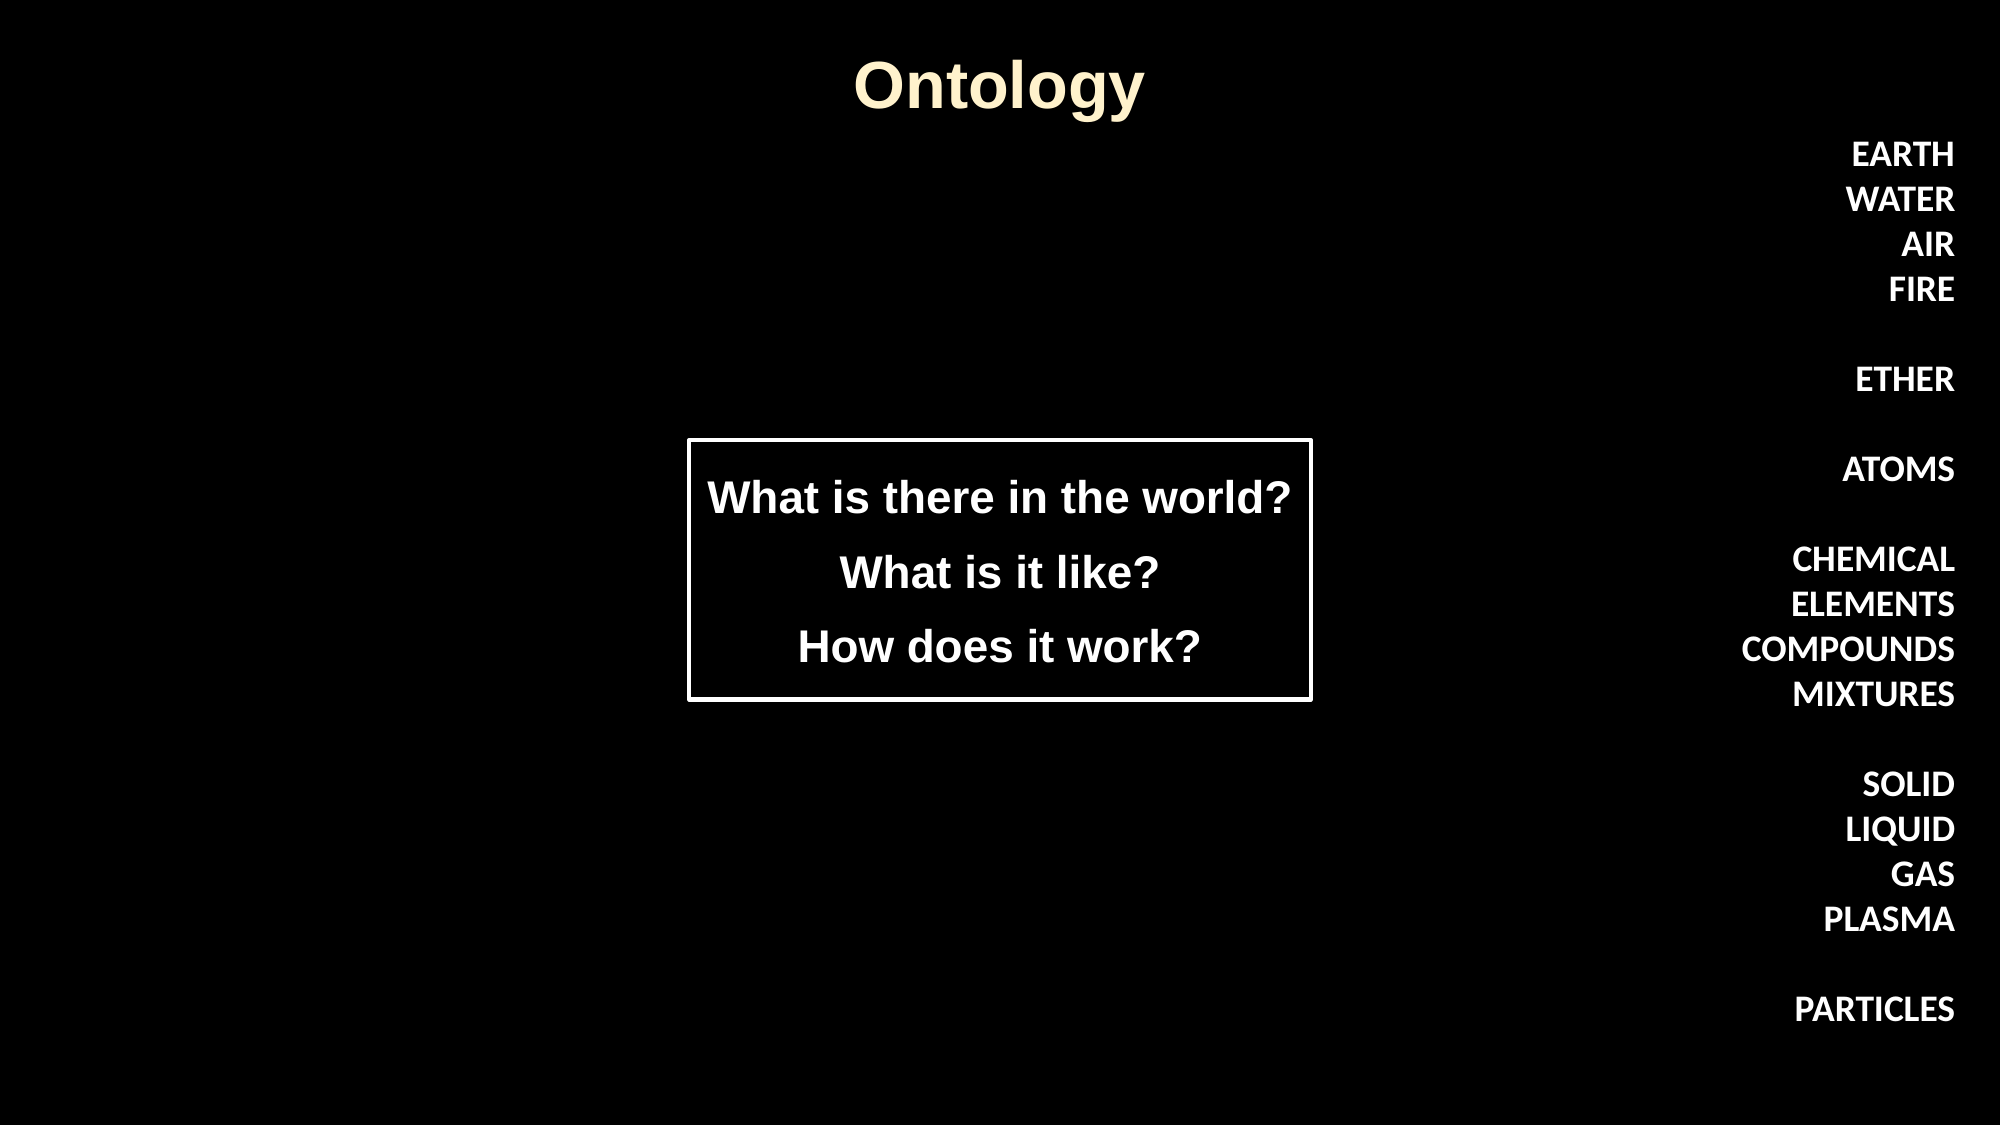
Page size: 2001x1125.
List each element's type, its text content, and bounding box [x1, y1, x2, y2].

text_box Ontology [0, 34, 2000, 130]
text_box EARTH WATER AIR FIRE ETHER ATOMS CHEMICAL ELEMENTS COMPOUNDS MIXTURES SOLID LIQUID GAS PLASMA PARTICLES [1719, 130, 1970, 1037]
text_box What is there in the world? What is it like? How does it work? [689, 439, 1311, 700]
